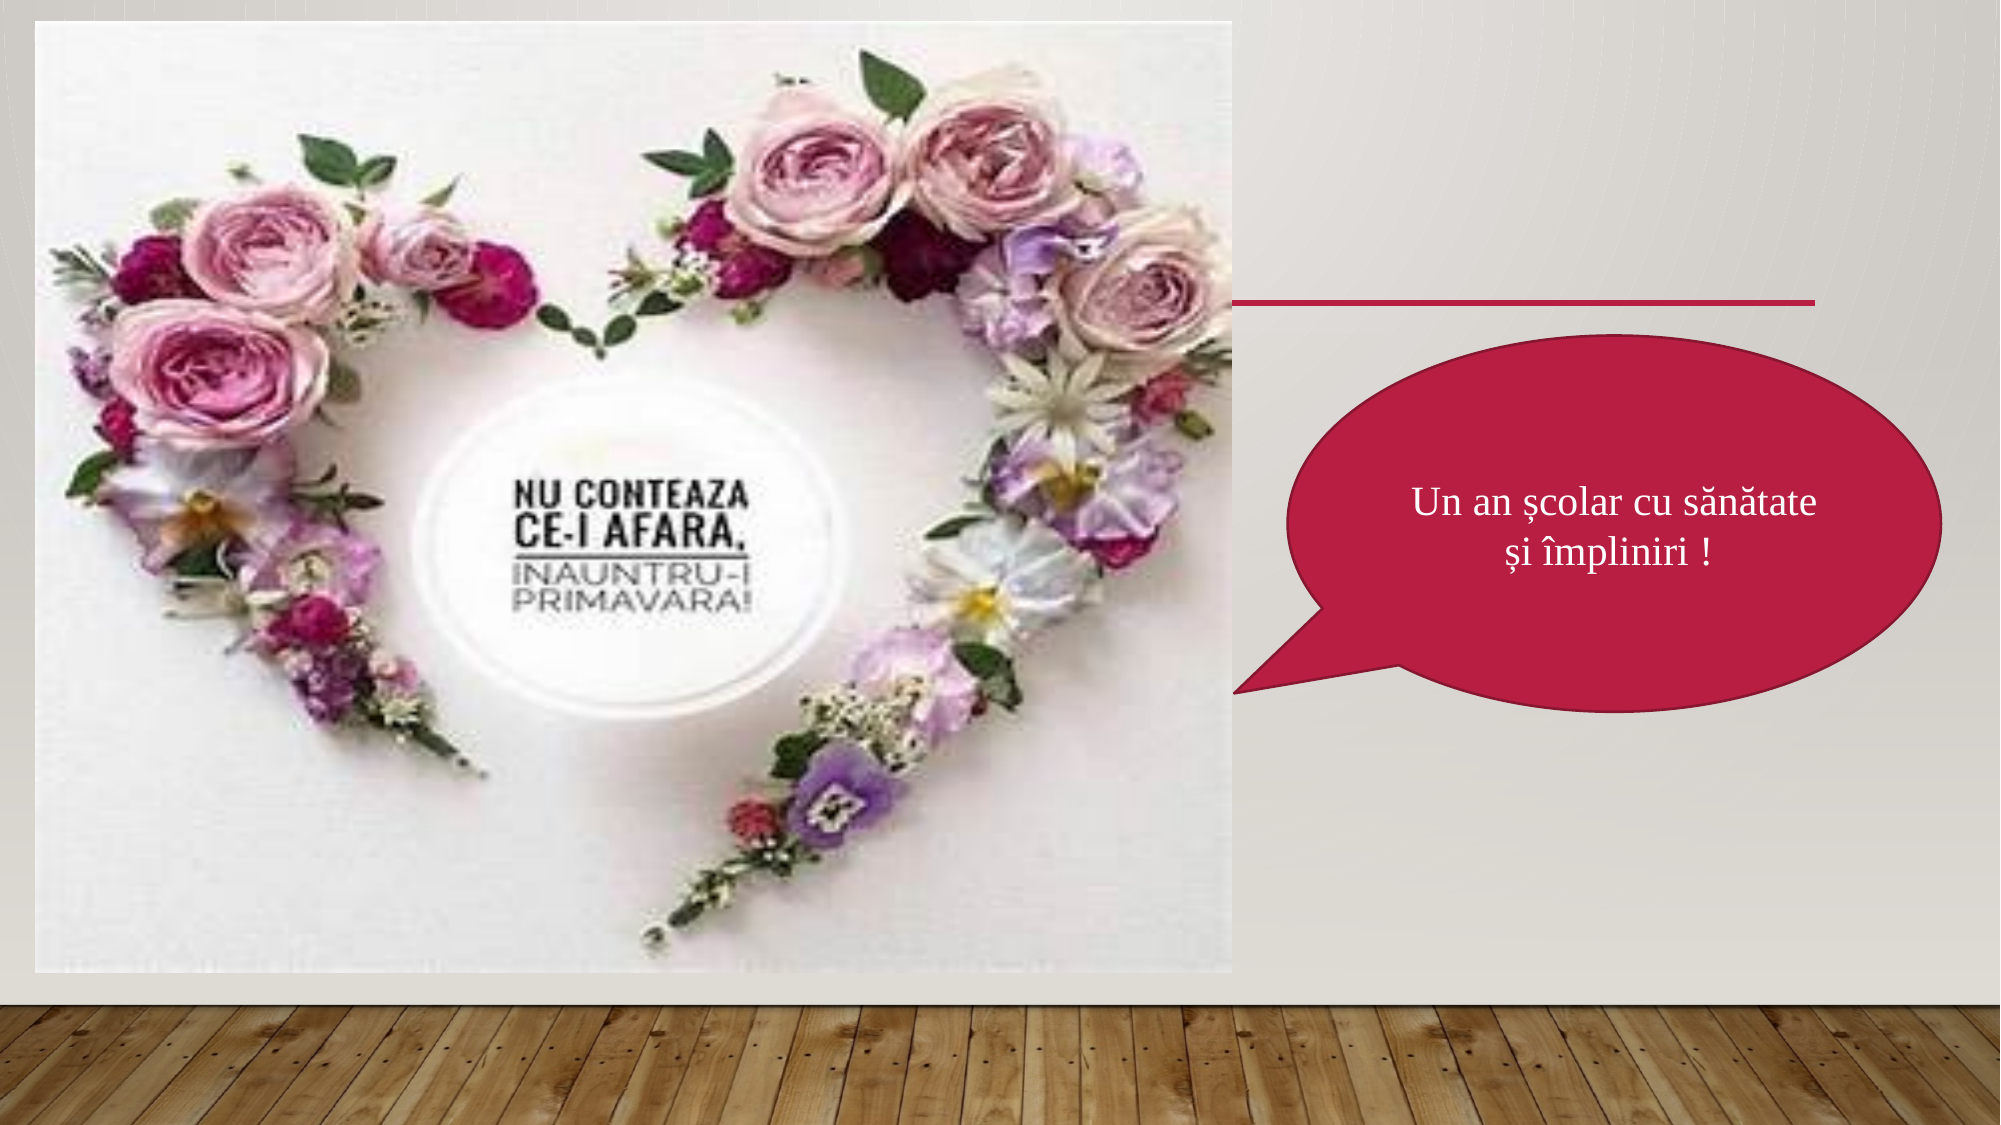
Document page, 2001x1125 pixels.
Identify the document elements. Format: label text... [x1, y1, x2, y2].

picture [35, 21, 1232, 973]
text_box Un an școlar cu sănătate și împliniri ! [1232, 334, 1943, 714]
title [0, 48, 2000, 1125]
